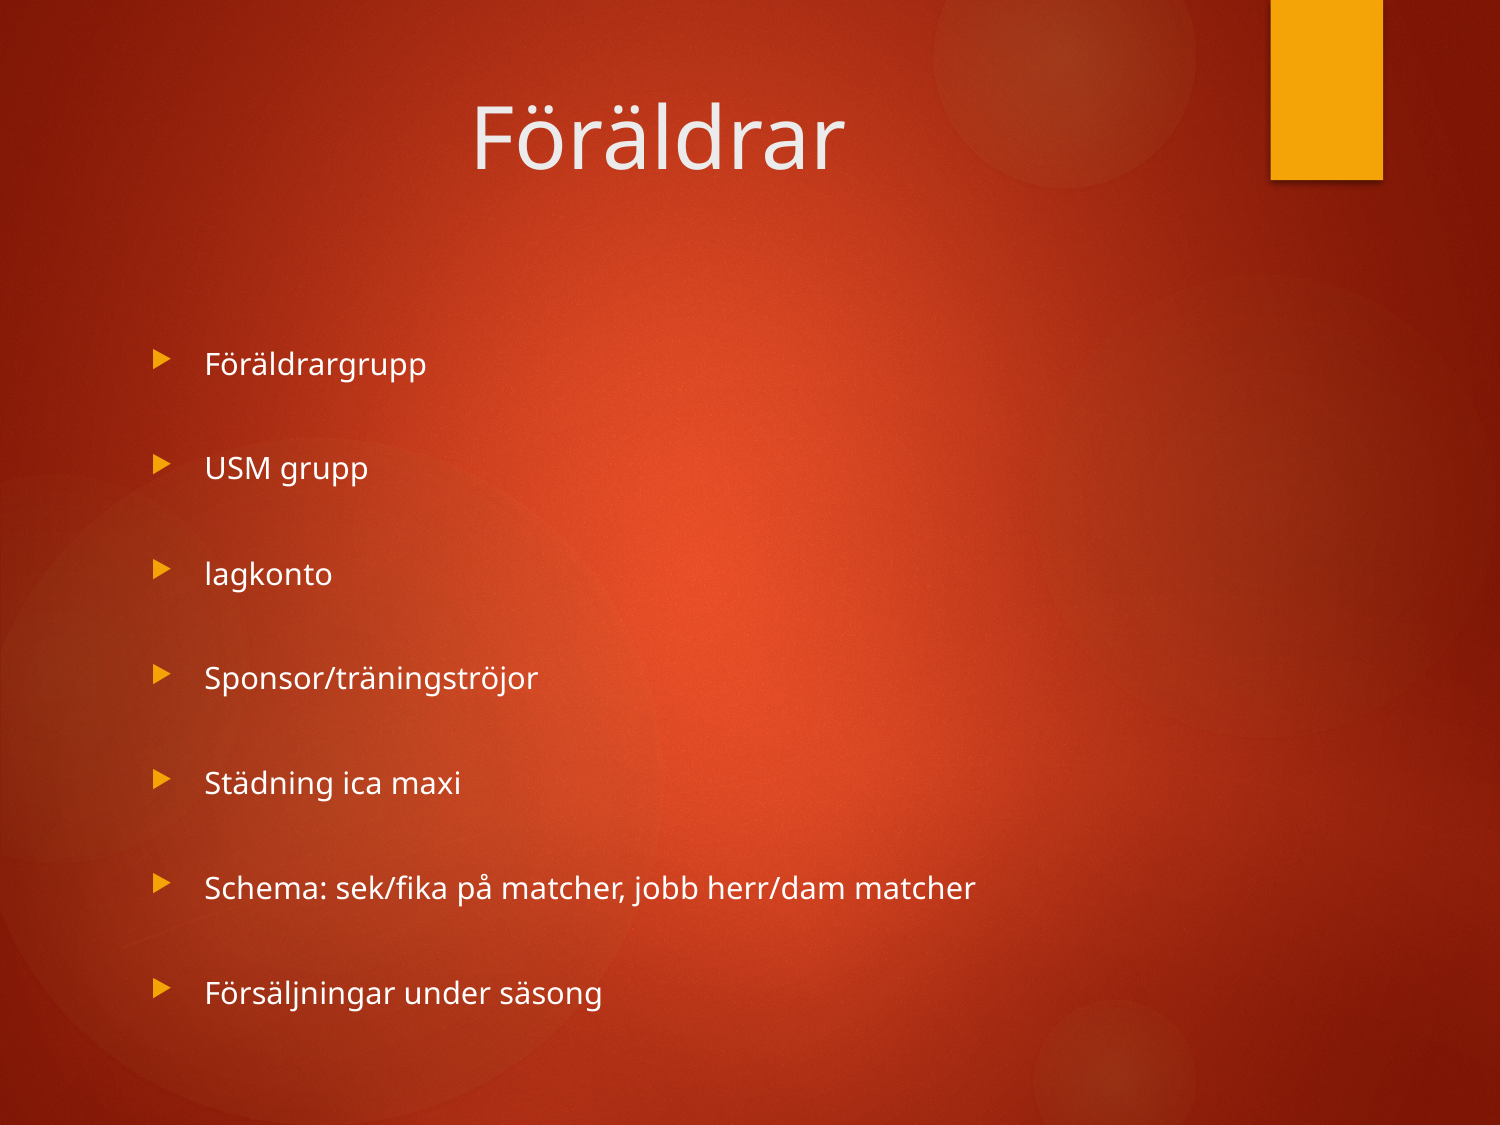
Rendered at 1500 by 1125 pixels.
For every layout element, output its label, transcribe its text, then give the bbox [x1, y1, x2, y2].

list Föräldrargrupp USM grupp lagkonto Sponsor/träningströjor Städning ica maxi Schema: sek/fika på matcher, jobb herr/dam matcher Försäljningar under säsong [135, 336, 1237, 1025]
title Föräldrar [79, 74, 1237, 304]
